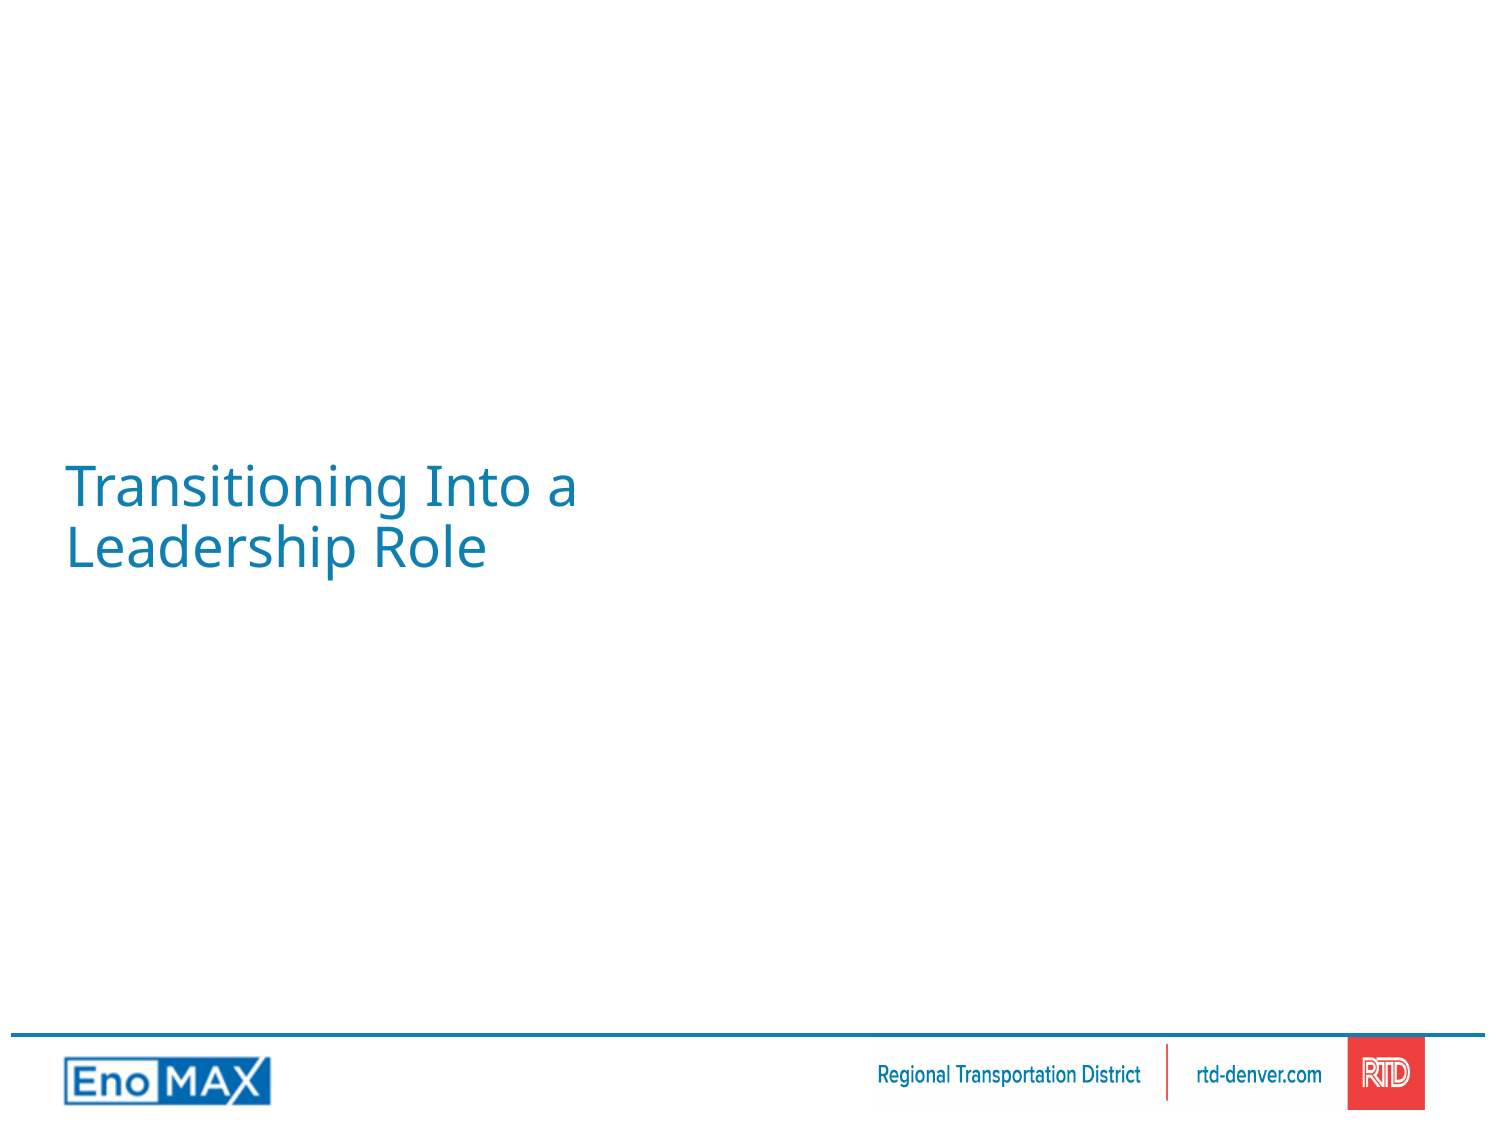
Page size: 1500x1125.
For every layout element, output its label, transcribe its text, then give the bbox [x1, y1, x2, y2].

title Transitioning Into a Leadership Role [50, 425, 1400, 613]
picture [49, 1040, 300, 1125]
picture [872, 1037, 1425, 1110]
